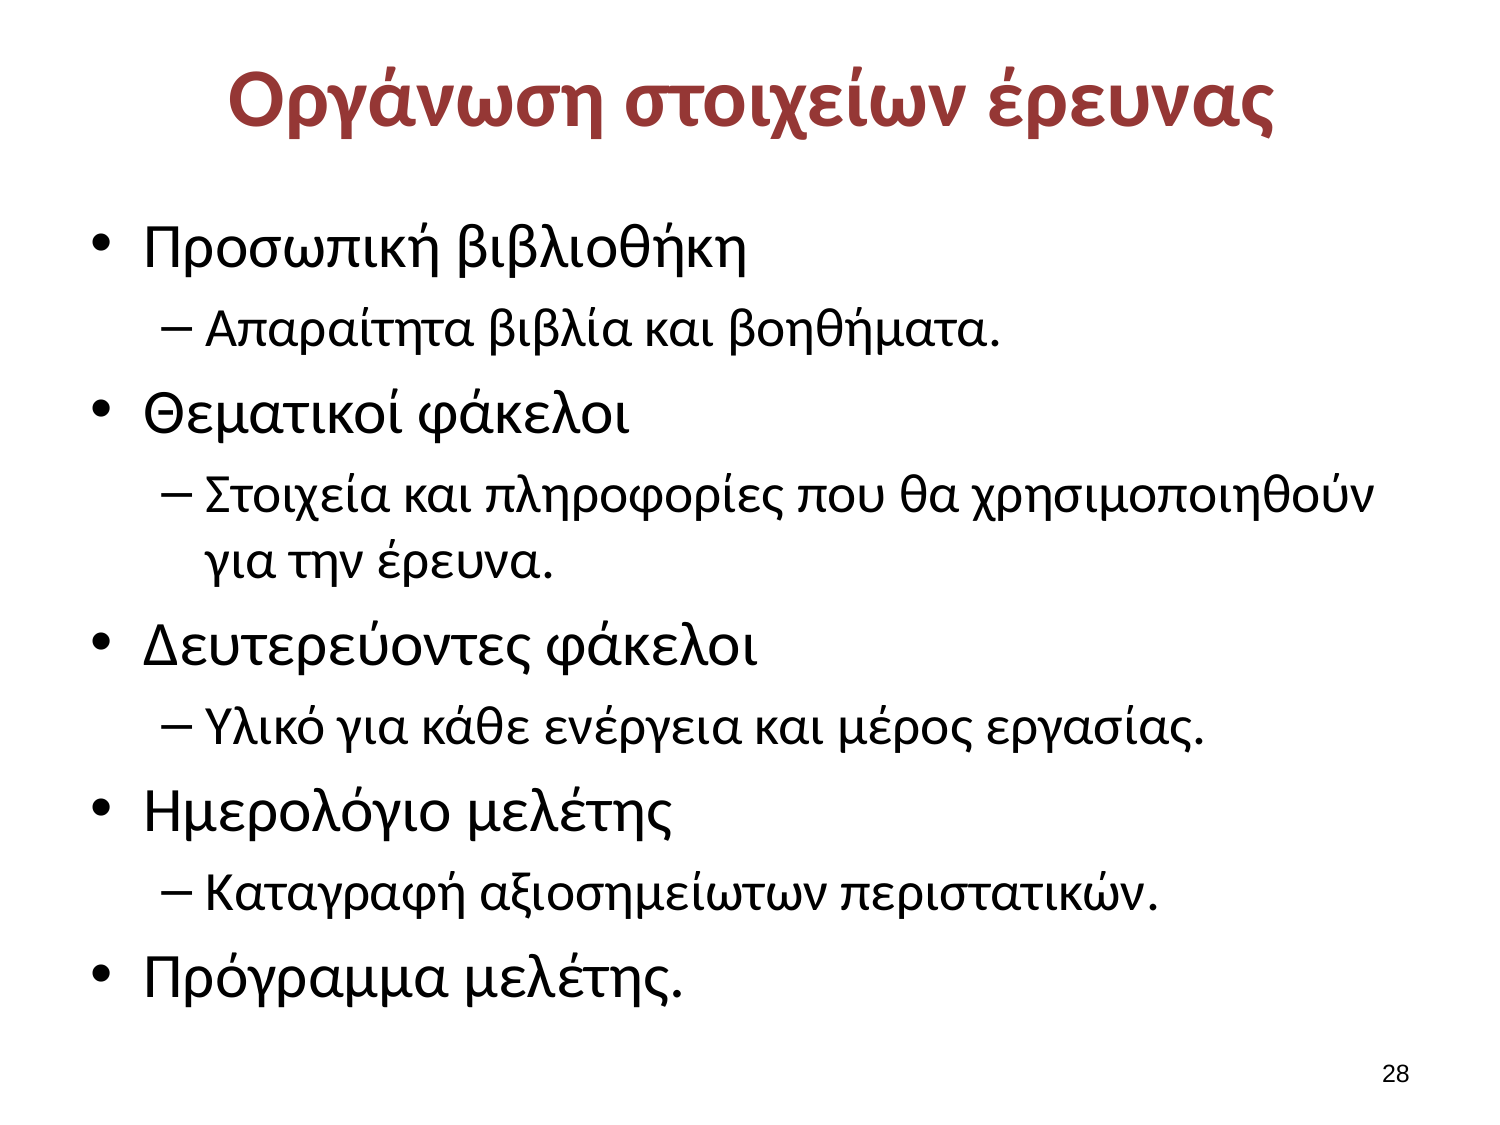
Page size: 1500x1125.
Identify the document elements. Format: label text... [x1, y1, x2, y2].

list Προσωπική βιβλιοθήκη Απαραίτητα βιβλία και βοηθήματα. Θεματικοί φάκελοι Στοιχεία και πληροφορίες που θα χρησιμοποιηθούν για την έρευνα. Δευτερεύοντες φάκελοι Υλικό για κάθε ενέργεια και μέρος εργασίας. Ημερολόγιο μελέτης Καταγραφή αξιοσημείωτων περιστατικών. Πρόγραμμα μελέτης. [75, 196, 1425, 1024]
slide_number 27 [1074, 1042, 1425, 1103]
title Οργάνωση στοιχείων έρευνας [76, 19, 1427, 169]
